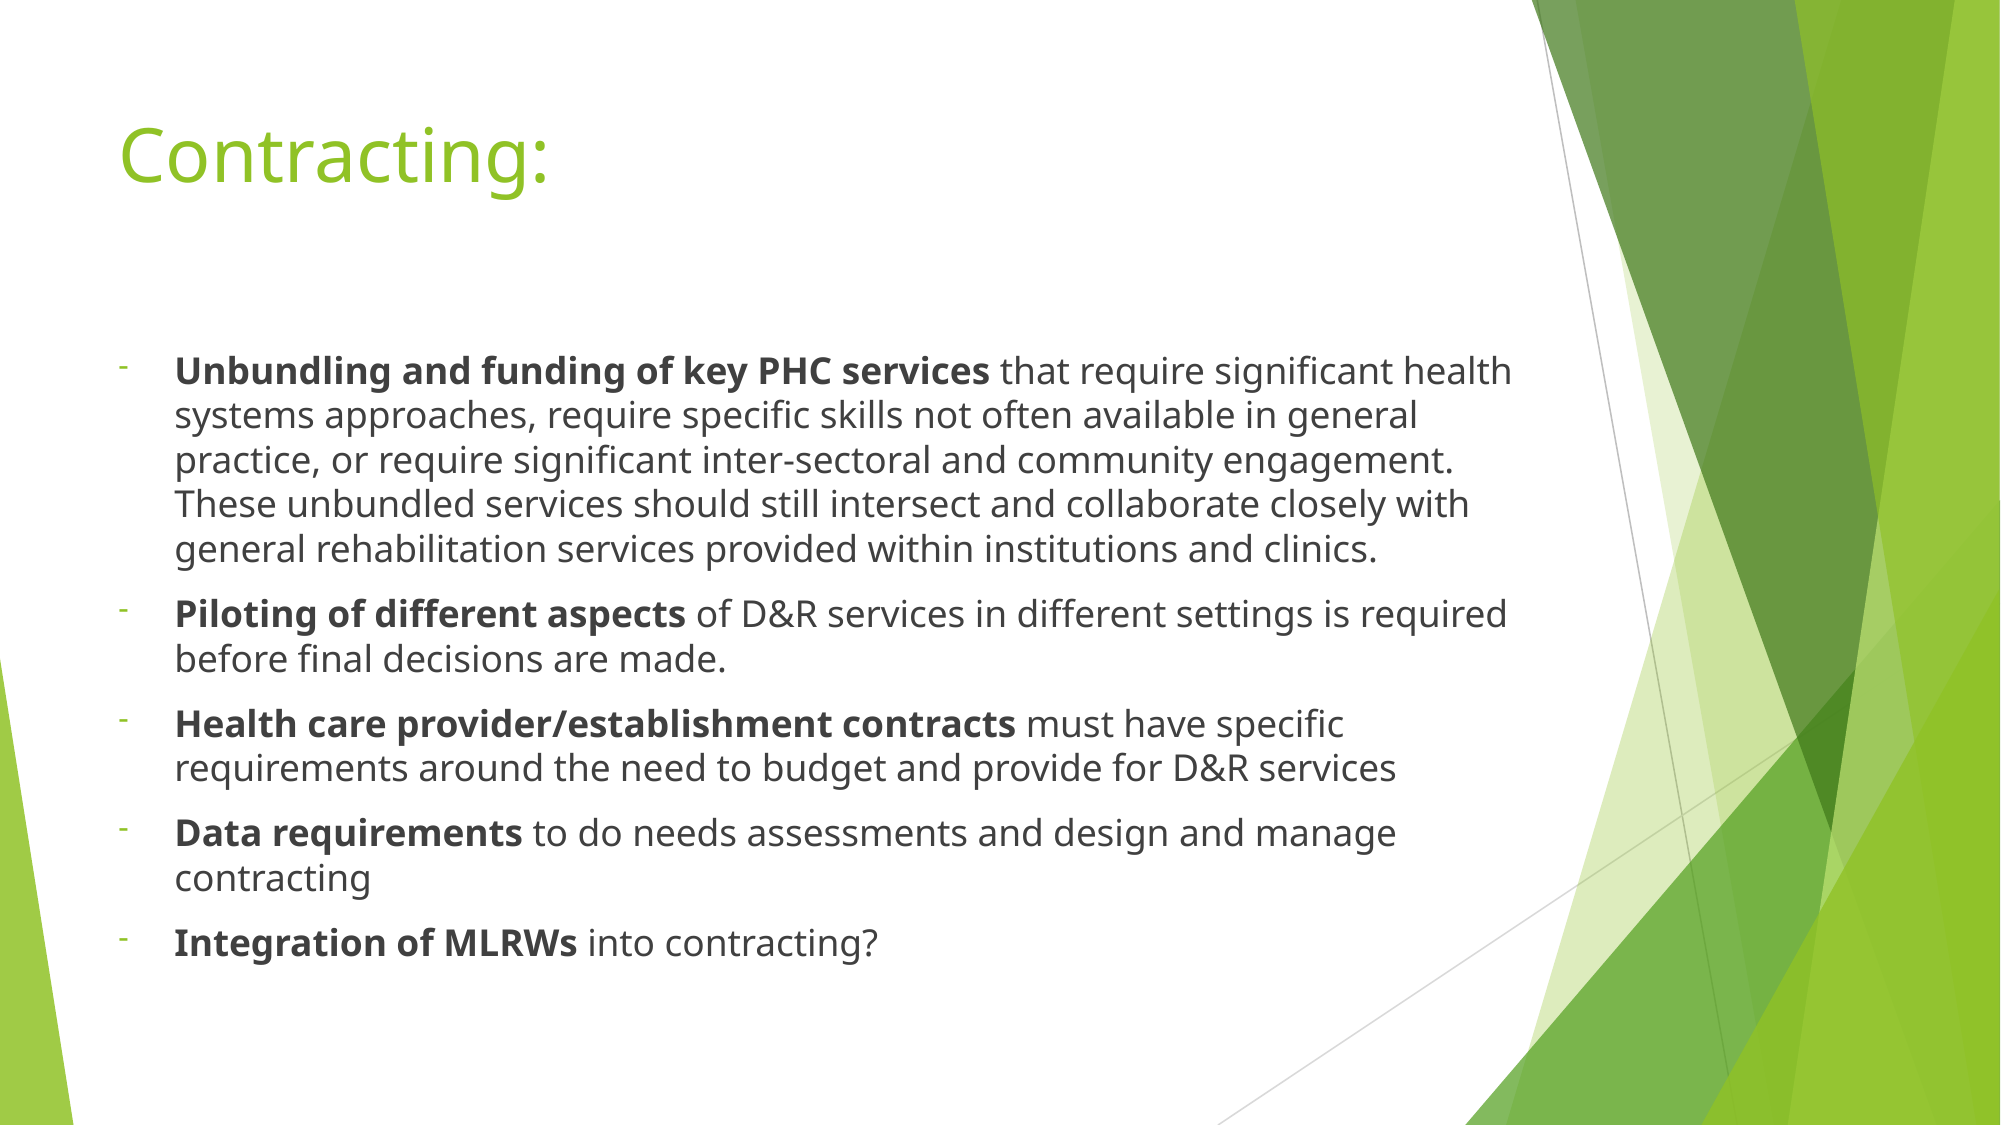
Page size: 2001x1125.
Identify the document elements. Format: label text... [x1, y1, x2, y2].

title Contracting: [110, 99, 1522, 274]
list Unbundling and funding of key PHC services that require significant health systems approaches, require specific skills not often available in general practice, or require significant inter-sectoral and community engagement. These unbundled services should still intersect and collaborate closely with general rehabilitation services provided within institutions and clinics. Piloting of different aspects of D&R services in different settings is required before final decisions are made. Health care provider/establishment contracts must have specific requirements around the need to budget and provide for D&R services Data requirements to do needs assessments and design and manage contracting Integration of MLRWs into contracting? [110, 274, 1522, 992]
